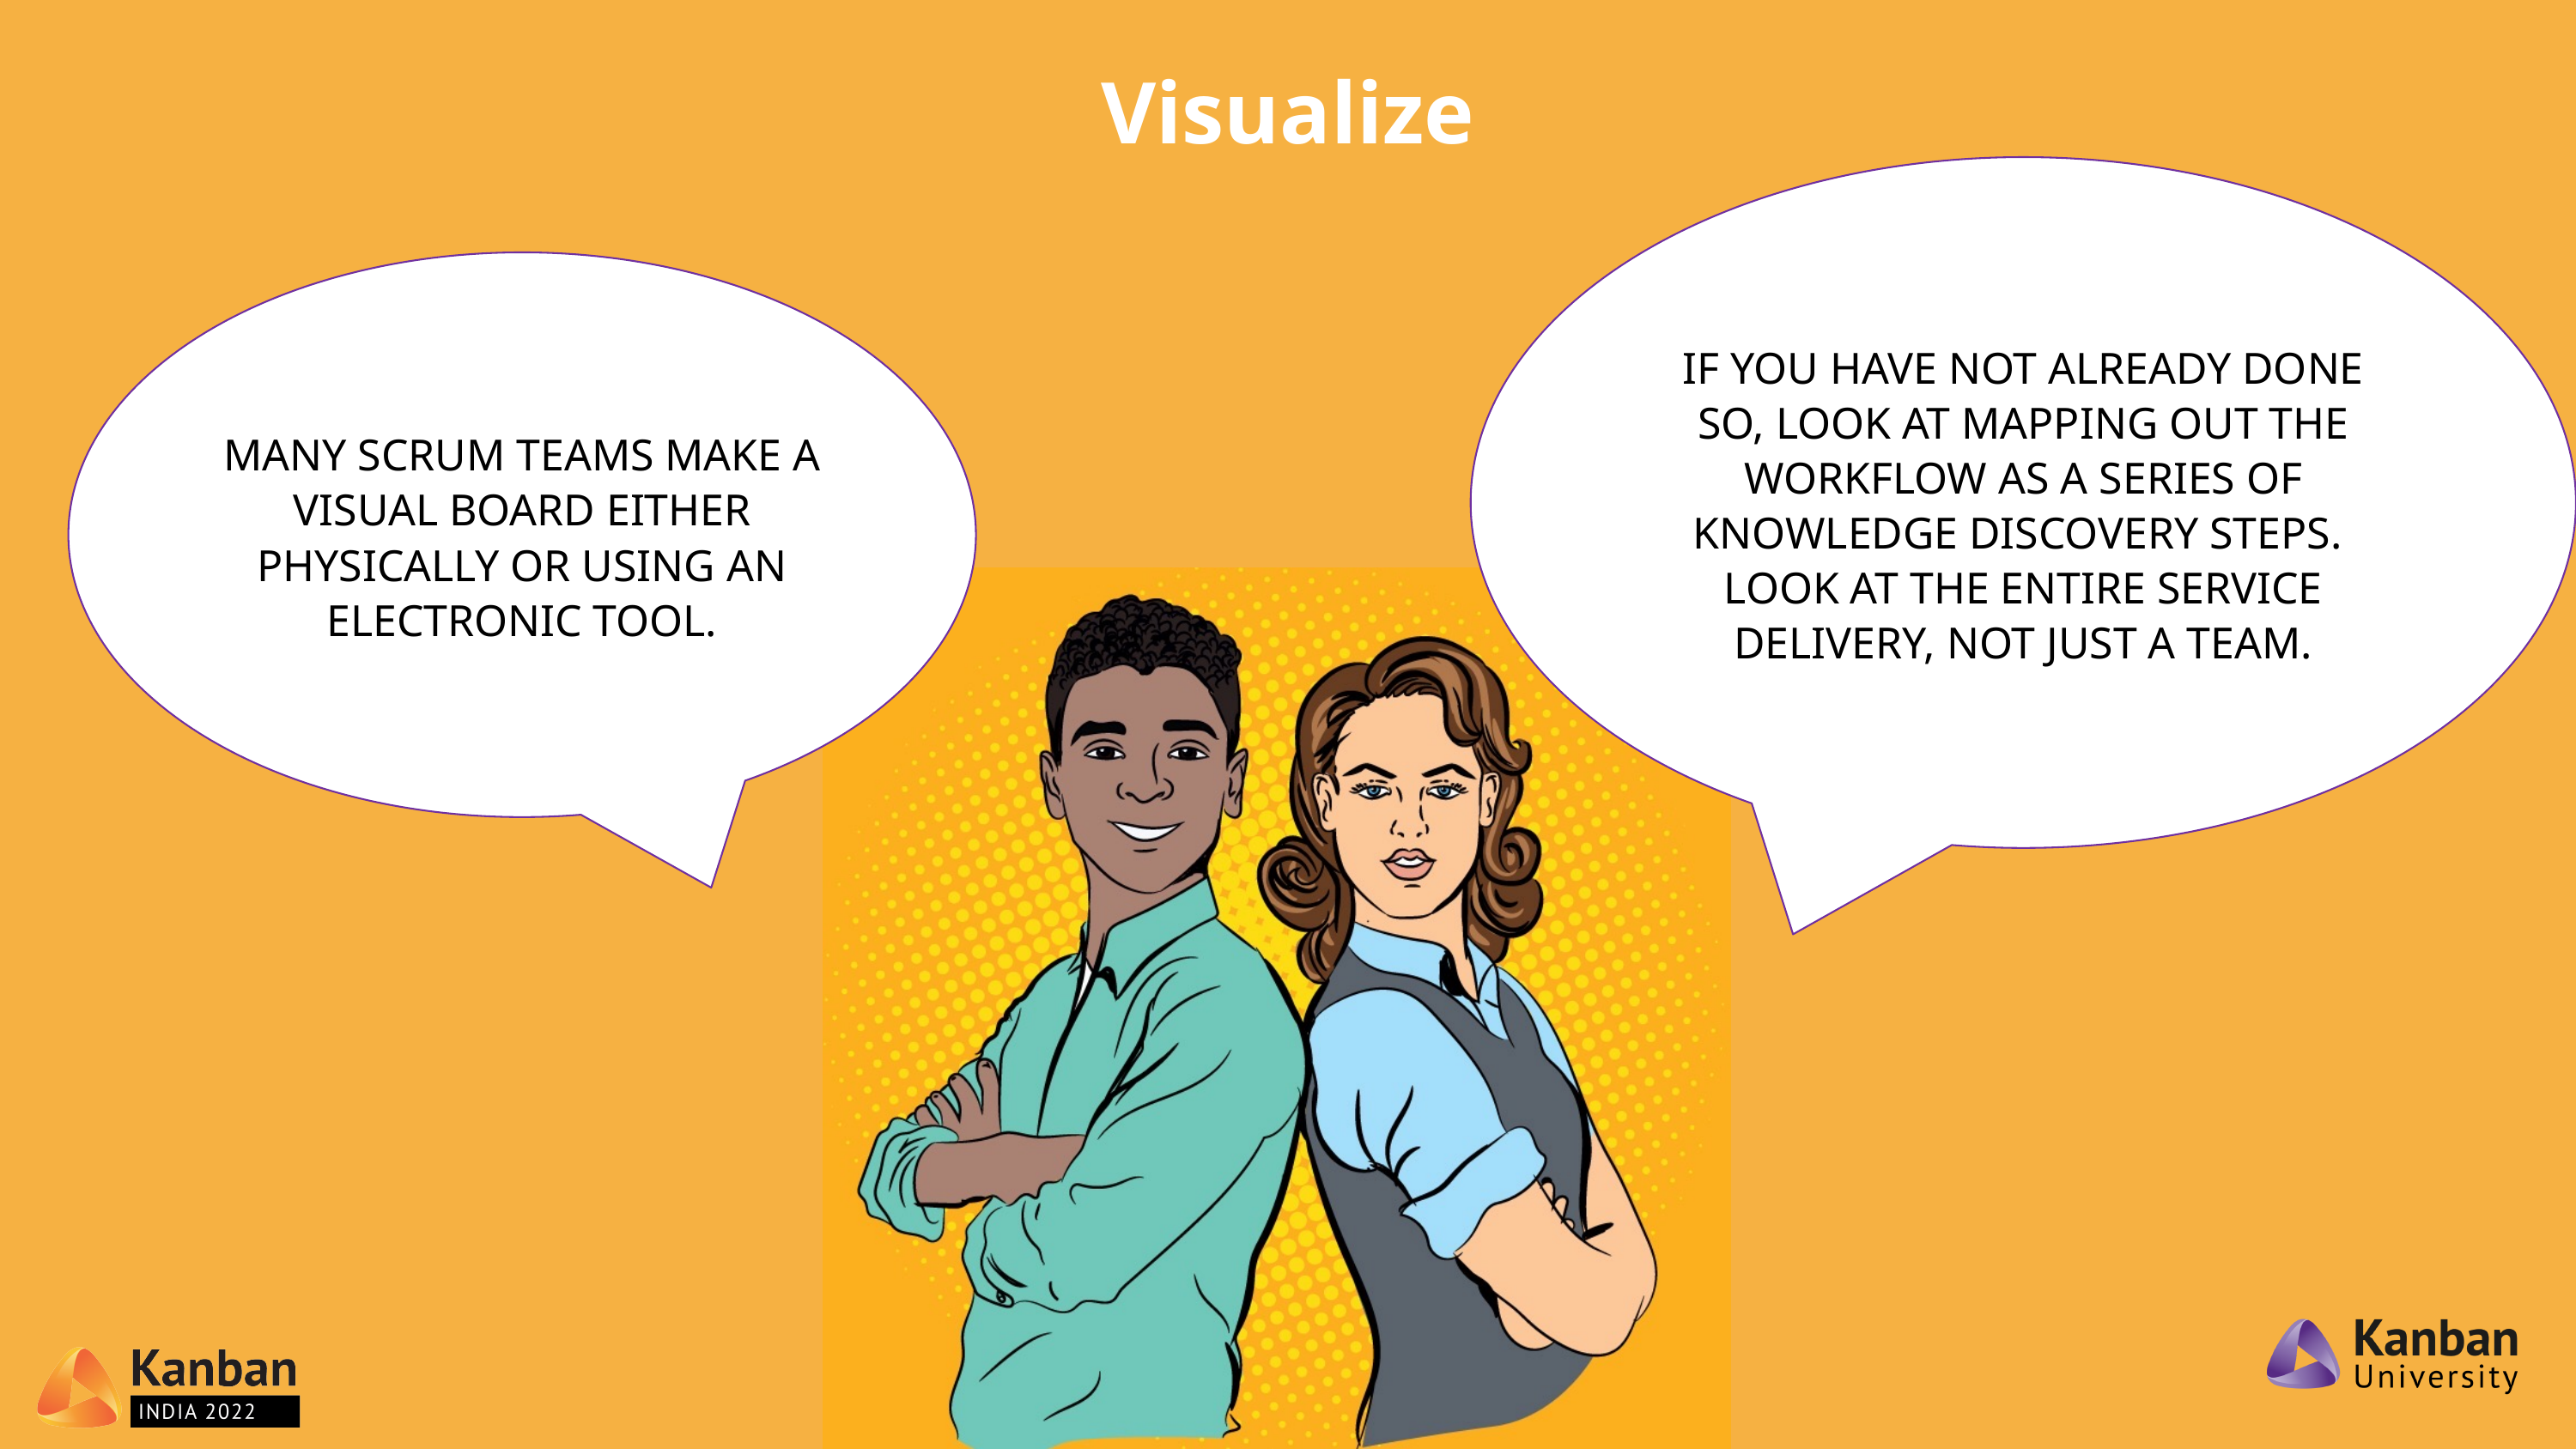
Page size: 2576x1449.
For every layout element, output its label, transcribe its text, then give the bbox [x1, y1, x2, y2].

picture [34, 1334, 320, 1441]
text_box IF YOU HAVE NOT ALREADY DONE SO, LOOK AT MAPPING OUT THE WORKFLOW AS A SERIES OF KNOWLEDGE DISCOVERY STEPS. LOOK AT THE ENTIRE SERVICE DELIVERY, NOT JUST A TEAM. [1468, 155, 2576, 937]
picture [822, 567, 1731, 1449]
picture [2260, 1312, 2525, 1399]
text_box MANY SCRUM TEAMS MAKE A VISUAL BOARD EITHER PHYSICALLY OR USING AN ELECTRONIC TOOL. [66, 250, 978, 890]
title Visualize [88, 26, 2488, 187]
